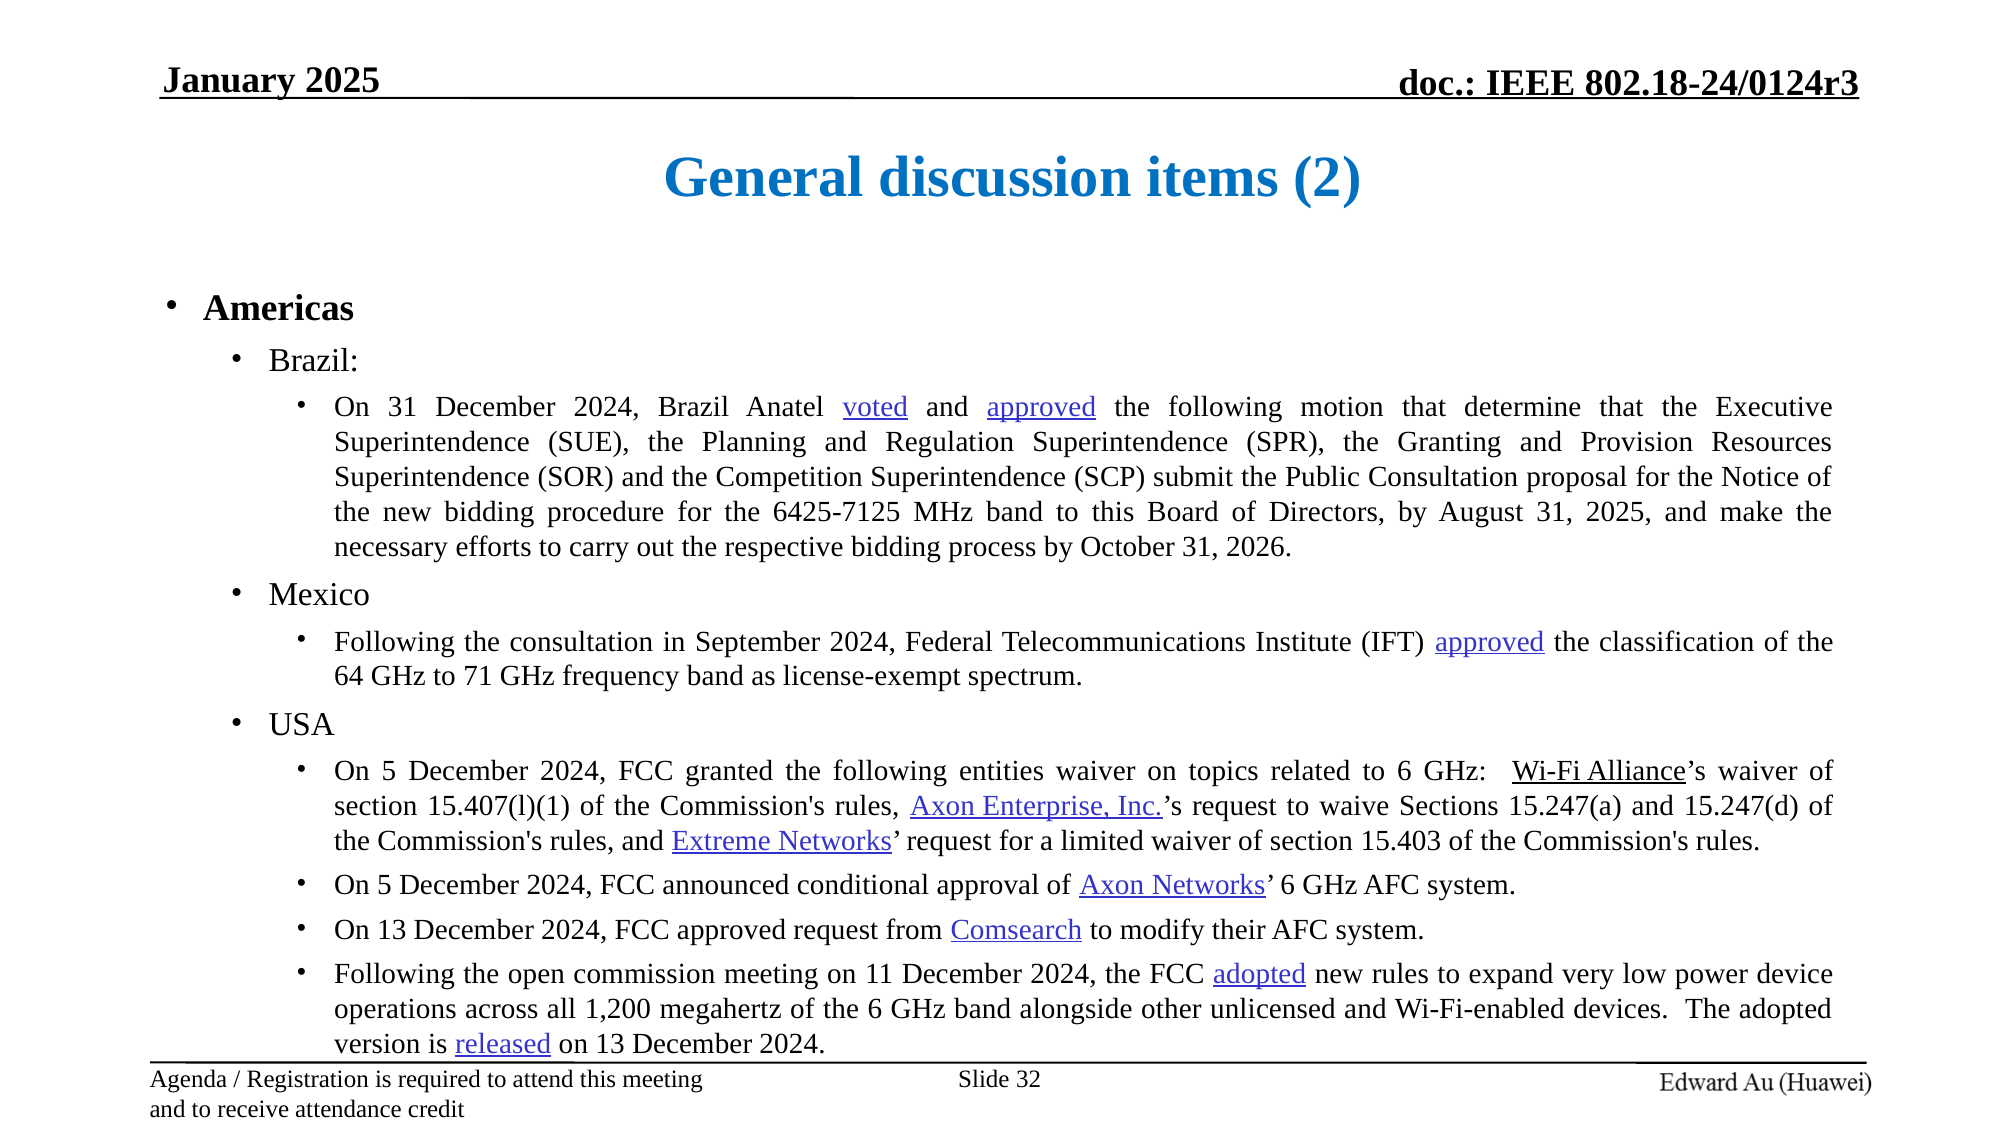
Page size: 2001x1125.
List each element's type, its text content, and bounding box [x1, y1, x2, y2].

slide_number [162, 54, 663, 101]
slide_number Slide 32 [933, 1063, 1067, 1123]
list Americas Brazil: On 31 December 2024, Brazil Anatel voted and approved the following motion that determine that the Executive Superintendence (SUE), the Planning and Regulation Superintendence (SPR), the Granting and Provision Resources Superintendence (SOR) and the Competition Superintendence (SCP) submit the Public Consultation proposal for the Notice of the new bidding procedure for the 6425-7125 MHz band to this Board of Directors, by August 31, 2025, and make the necessary efforts to carry out the respective bidding process by October 31, 2026. Mexico Following the consultation in September 2024, Federal Telecommunications Institute (IFT) approved the classification of the 64 GHz to 71 GHz frequency band as license-exempt spectrum. USA On 5 December 2024, FCC granted the following entities waiver on topics related to 6 GHz: Wi-Fi Alliance’s waiver of section 15.407(l)(1) of the Commission's rules, Axon Enterprise, Inc.’s request to waive Sections 15.247(a) and 15.247(d) of the Commission's rules, and Extreme Networks’ request for a limited waiver of section 15.403 of the Commission's rules. On 5 December 2024, FCC announced conditional approval of Axon Networks’ 6 GHz AFC system. On 13 December 2024, FCC approved request from Comsearch to modify their AFC system. Following the open commission meeting on 11 December 2024, the FCC adopted new rules to expand very low power device operations across all 1,200 megahertz of the 6 GHz band alongside other unlicensed and Wi-Fi-enabled devices. The adopted version is released on 13 December 2024. [149, 274, 1869, 1063]
picture [1174, 1058, 1887, 1113]
title General discussion items (2) [162, 99, 1864, 247]
